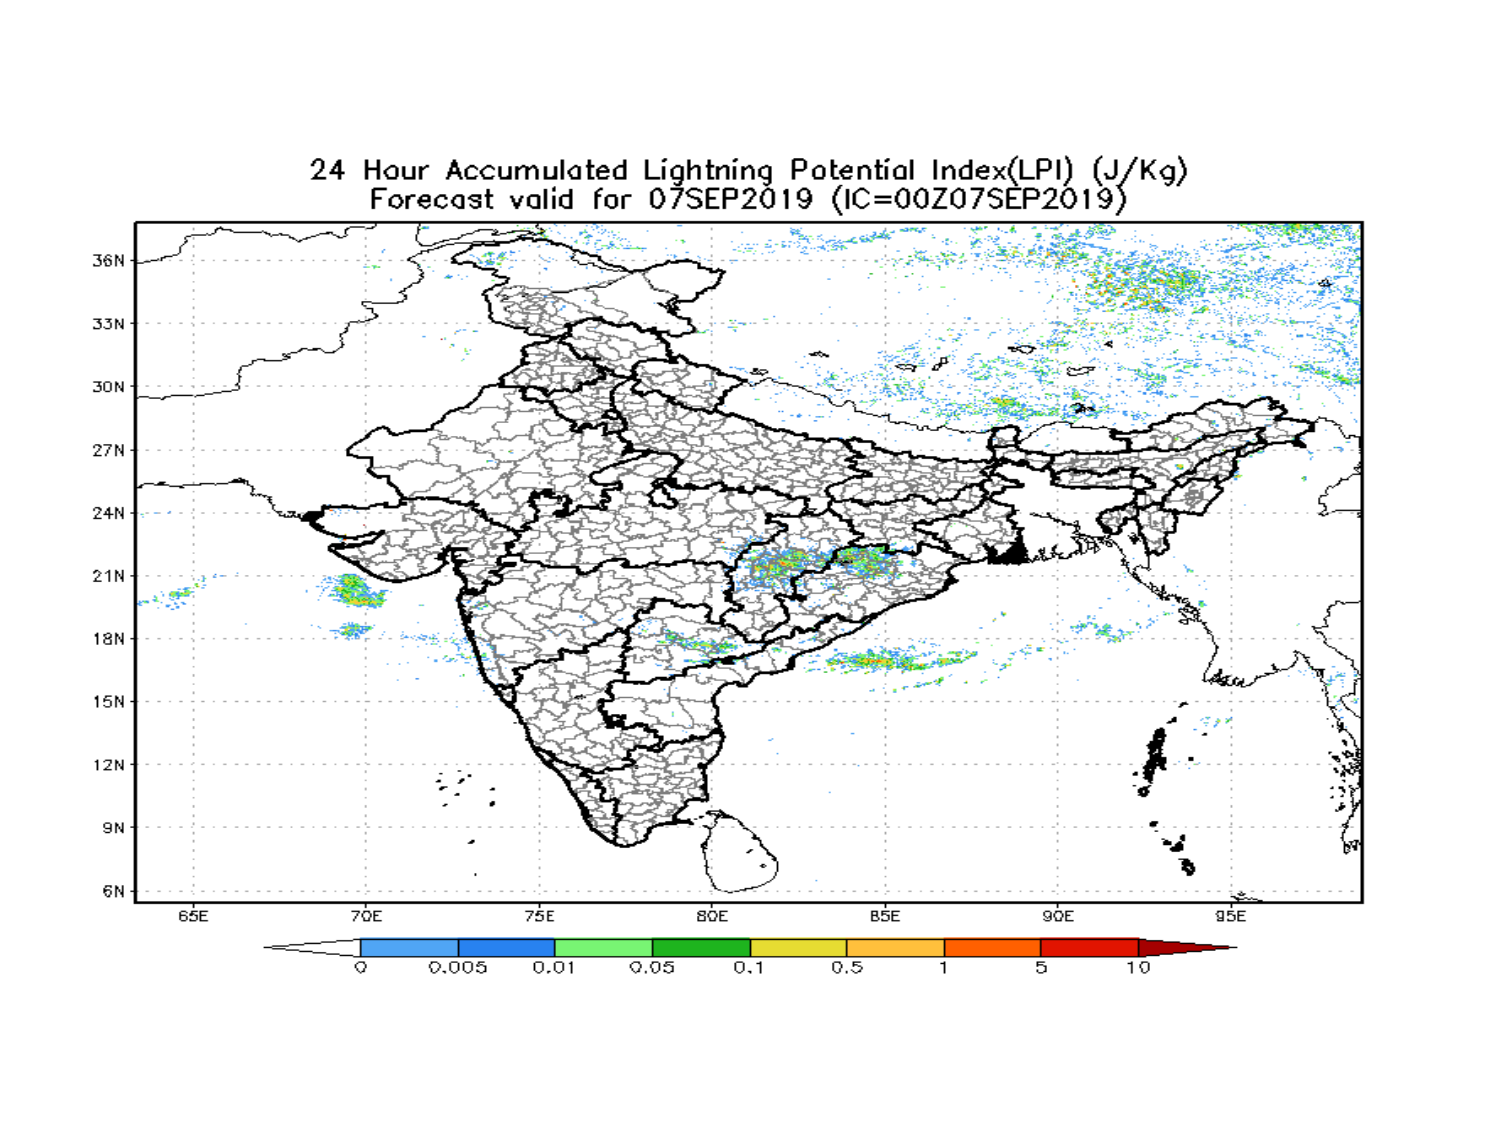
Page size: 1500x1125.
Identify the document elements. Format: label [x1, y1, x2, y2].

picture [74, 149, 1426, 976]
